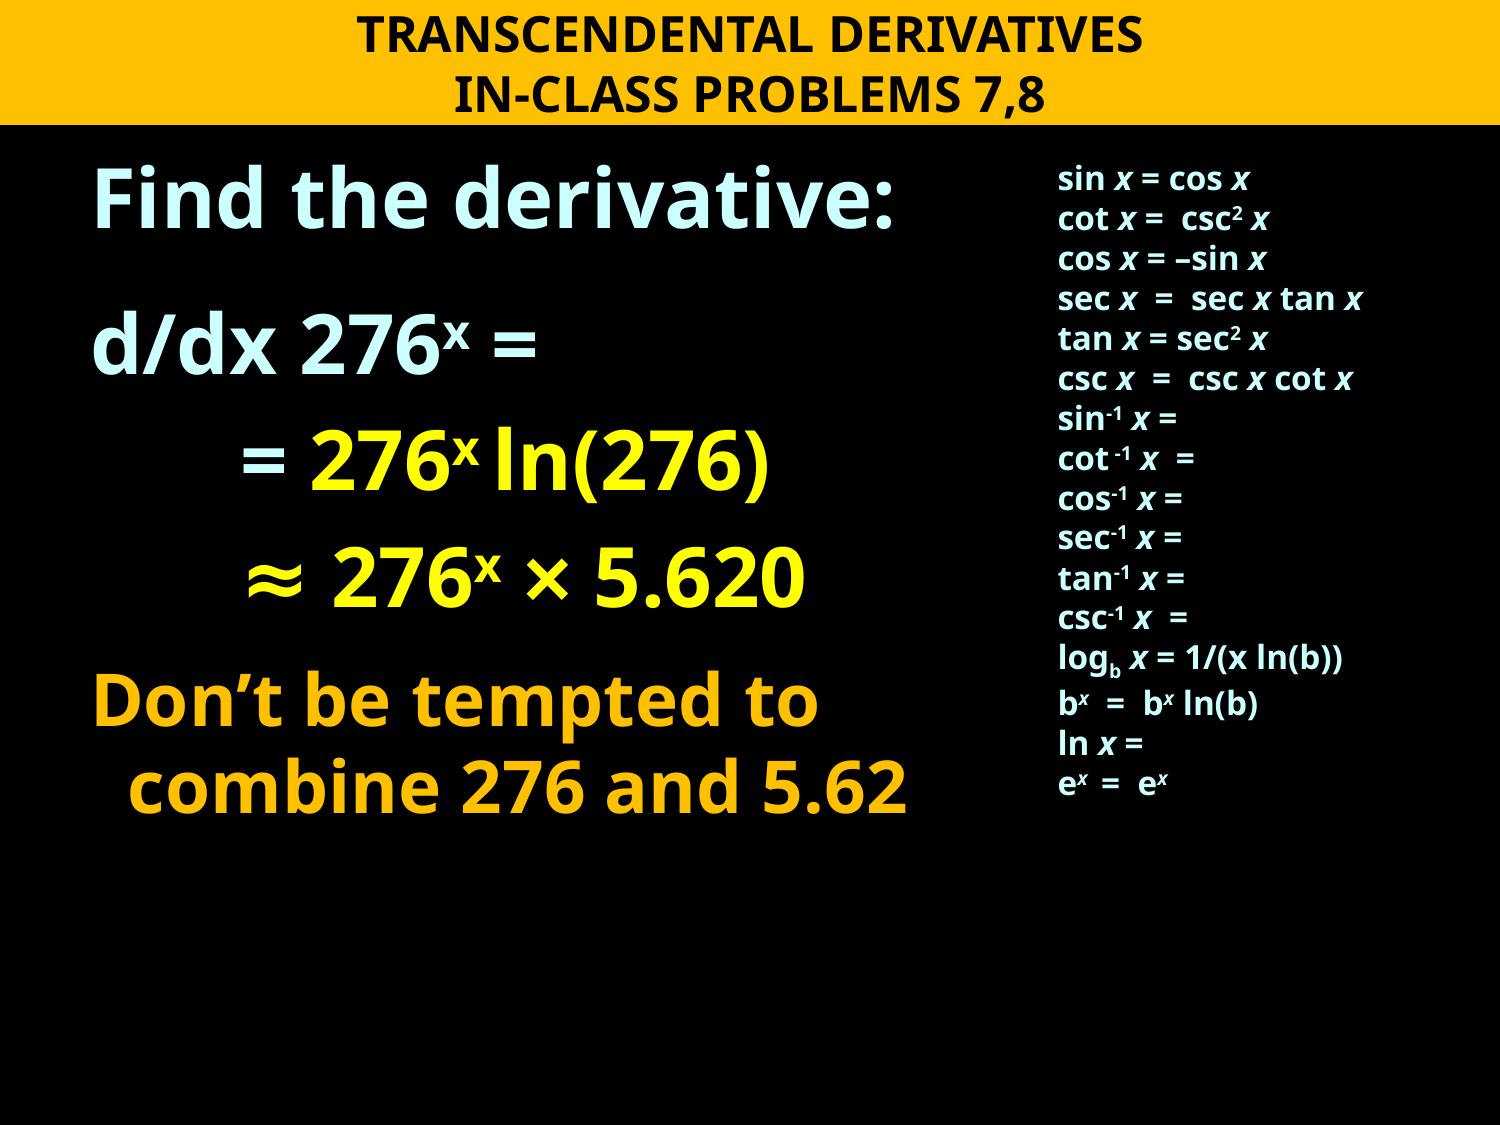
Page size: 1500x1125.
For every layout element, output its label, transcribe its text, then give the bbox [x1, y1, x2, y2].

list Find the derivative: d/dx 276x = = 276x ln(276) ≈ 276x × 5.620 Don’t be tempted to combine 276 and 5.62 [75, 137, 1425, 1063]
text_box TRANSCENDENTAL DERIVATIVES IN-CLASS PROBLEMS 7,8 [0, 0, 1500, 125]
